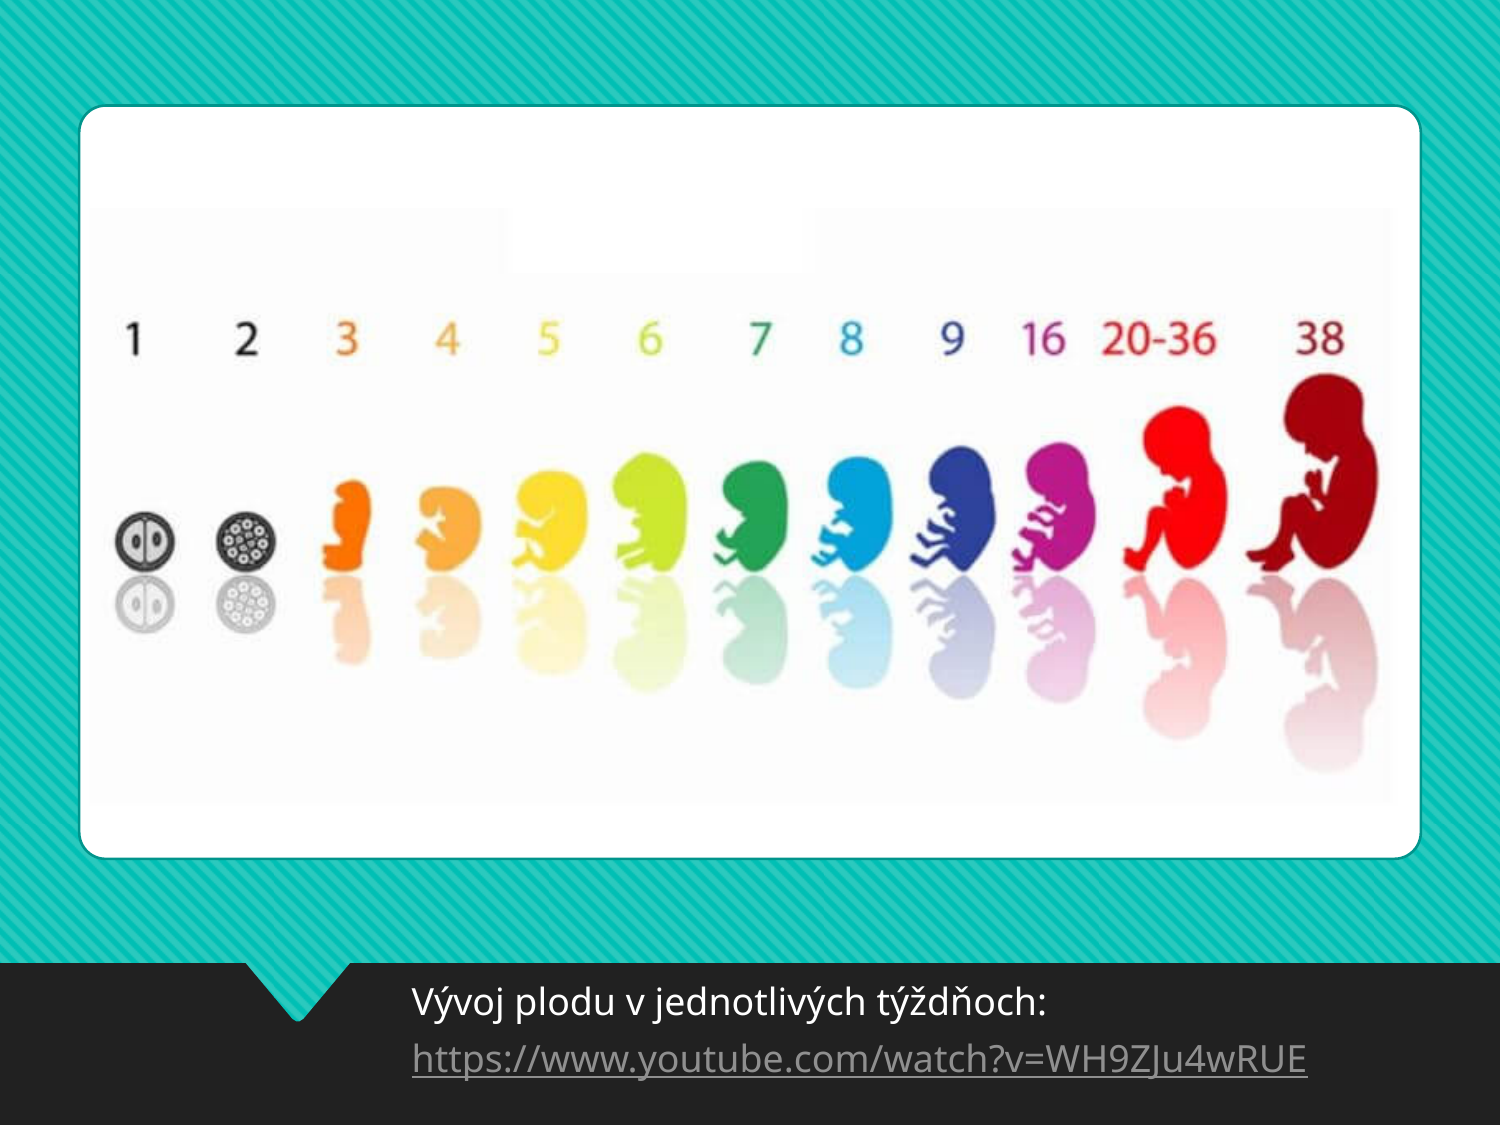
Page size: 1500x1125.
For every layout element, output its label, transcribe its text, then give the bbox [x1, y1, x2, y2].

text_box [77, 104, 1423, 861]
picture [89, 207, 1411, 807]
text_box [0, 0, 1500, 1023]
text_box Vývoj plodu v jednotlivých týždňoch: https://www.youtube.com/watch?v=WH9ZJu4wRUE [396, 970, 1323, 1094]
